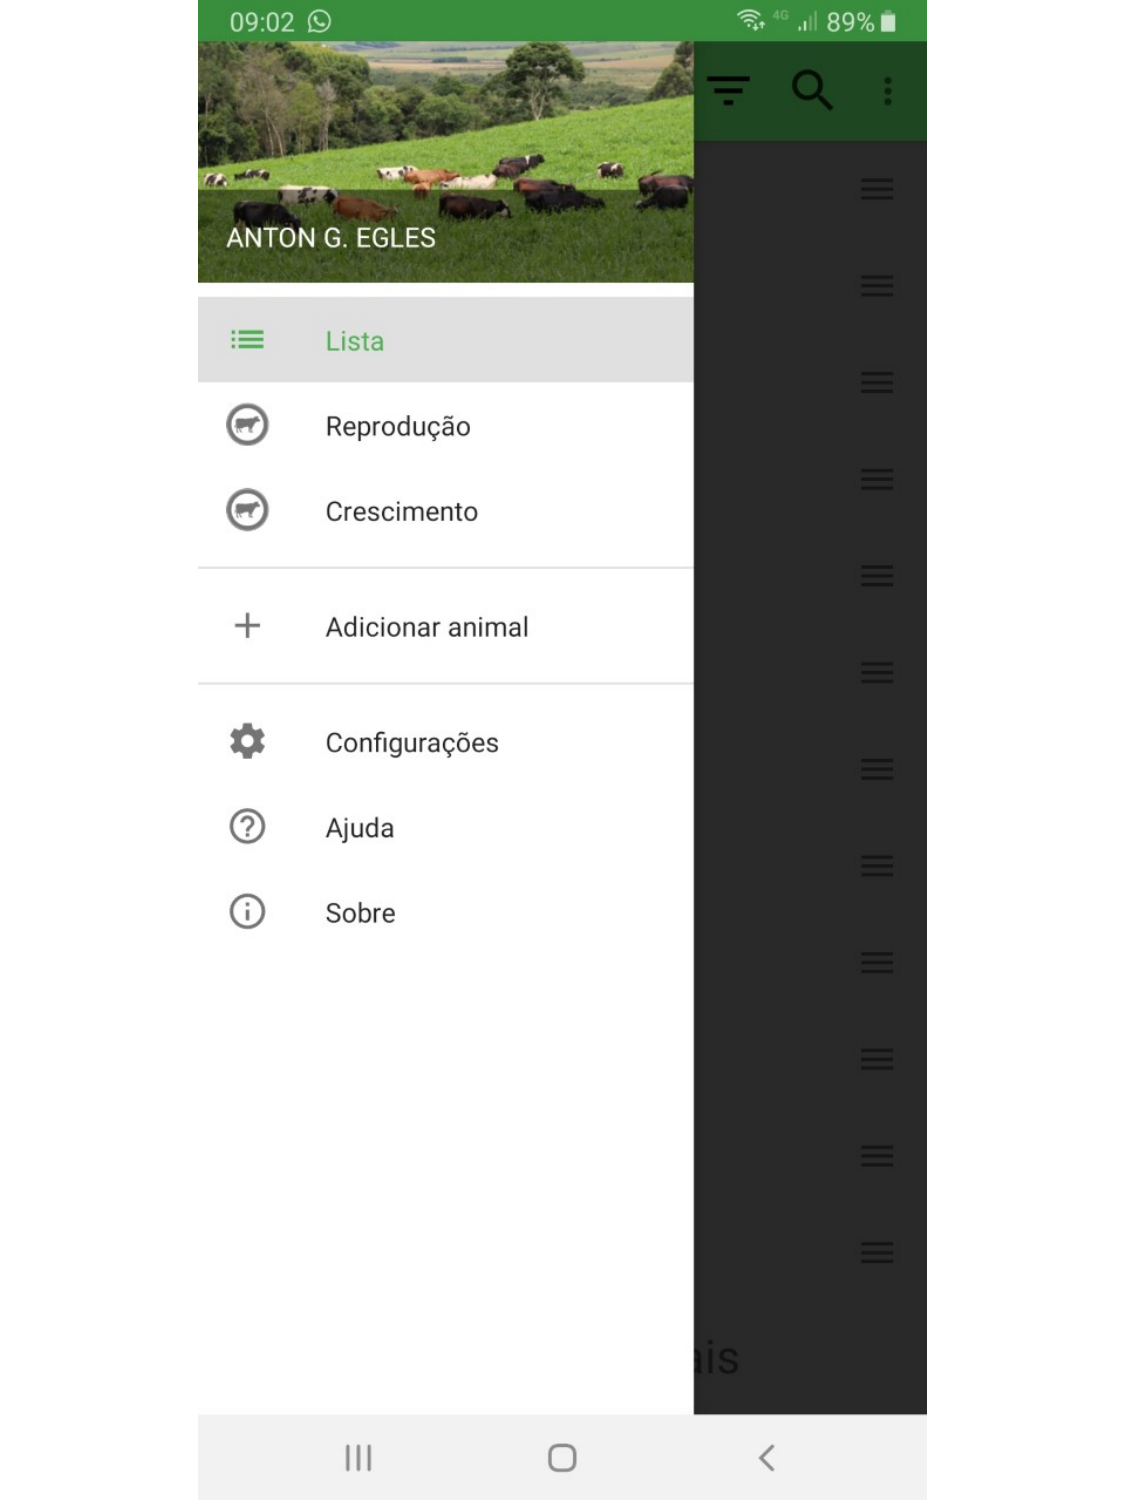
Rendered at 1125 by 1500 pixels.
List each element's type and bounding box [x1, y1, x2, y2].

picture [197, 0, 928, 1500]
